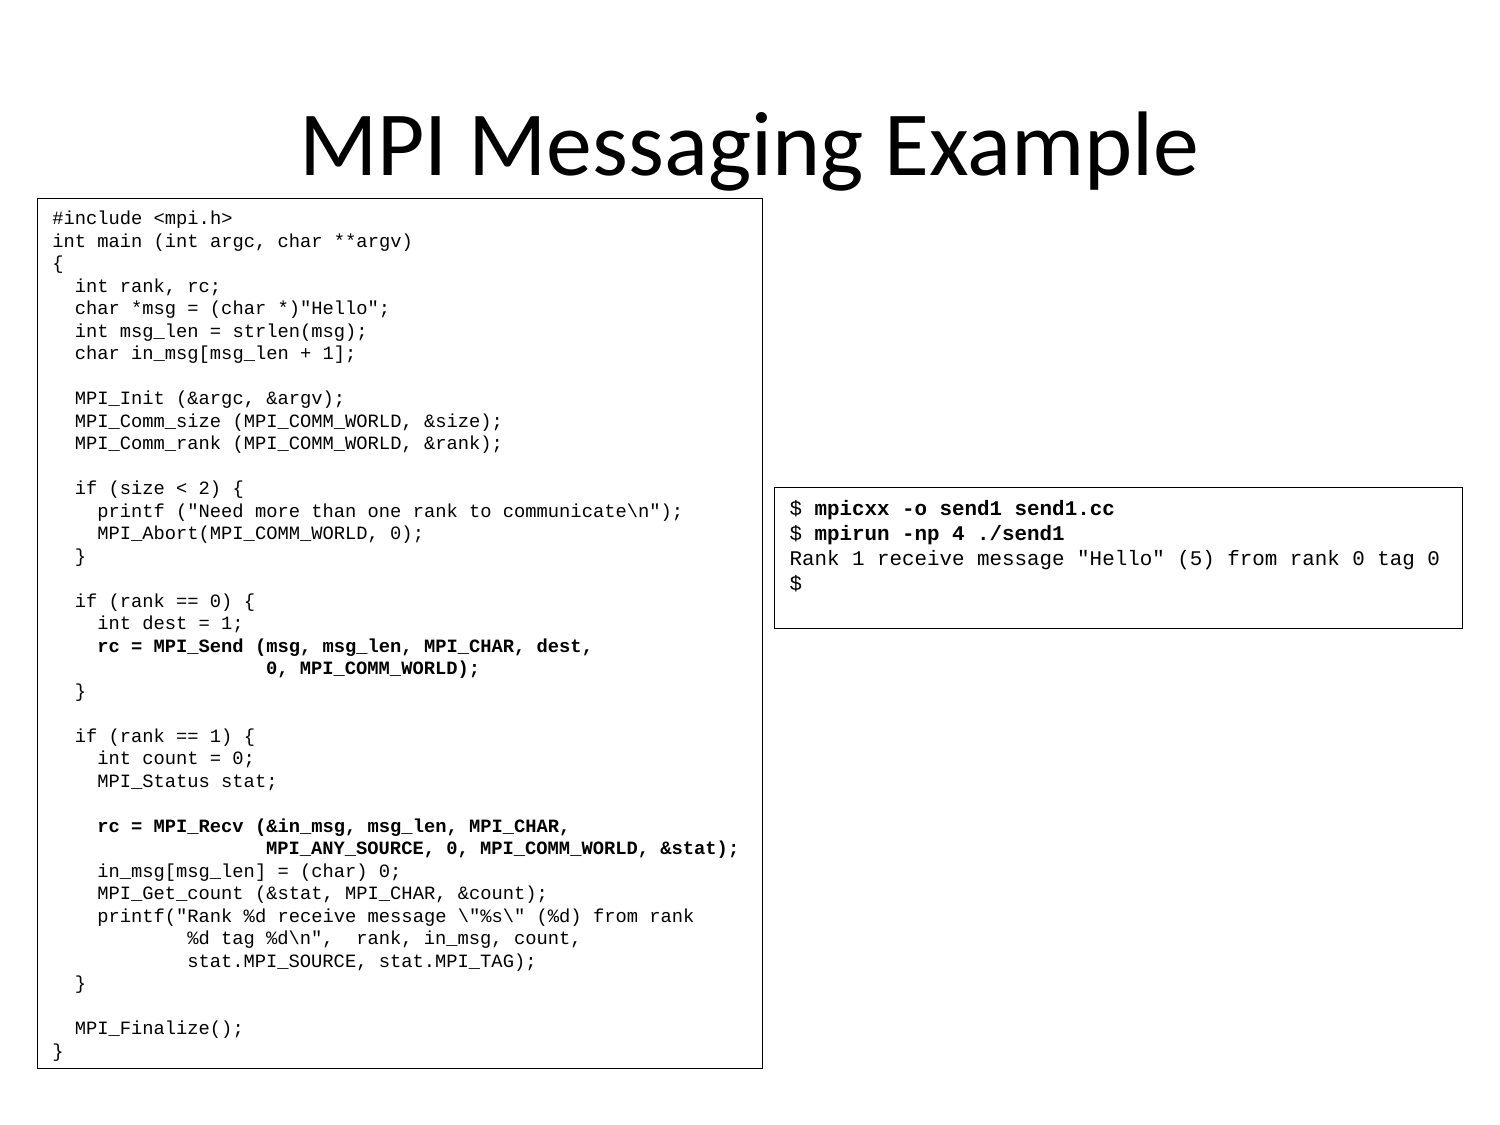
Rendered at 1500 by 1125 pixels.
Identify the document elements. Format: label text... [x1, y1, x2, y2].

text_box $ mpicxx -o send1 send1.cc $ mpirun -np 4 ./send1 Rank 1 receive message "Hello" (5) from rank 0 tag 0 $ [774, 487, 1463, 629]
text_box #include <mpi.h> int main (int argc, char **argv) { int rank, rc; char *msg = (char *)"Hello"; int msg_len = strlen(msg); char in_msg[msg_len + 1]; MPI_Init (&argc, &argv); MPI_Comm_size (MPI_COMM_WORLD, &size); MPI_Comm_rank (MPI_COMM_WORLD, &rank); if (size < 2) { printf ("Need more than one rank to communicate\n"); MPI_Abort(MPI_COMM_WORLD, 0); } if (rank == 0) { int dest = 1; rc = MPI_Send (msg, msg_len, MPI_CHAR, dest, 0, MPI_COMM_WORLD); } if (rank == 1) { int count = 0; MPI_Status stat; rc = MPI_Recv (&in_msg, msg_len, MPI_CHAR, MPI_ANY_SOURCE, 0, MPI_COMM_WORLD, &stat); in_msg[msg_len] = (char) 0; MPI_Get_count (&stat, MPI_CHAR, &count); printf("Rank %d receive message \"%s\" (%d) from rank %d tag %d\n", rank, in_msg, count, stat.MPI_SOURCE, stat.MPI_TAG); } MPI_Finalize(); } [37, 198, 763, 1069]
title MPI Messaging Example [75, 45, 1425, 233]
